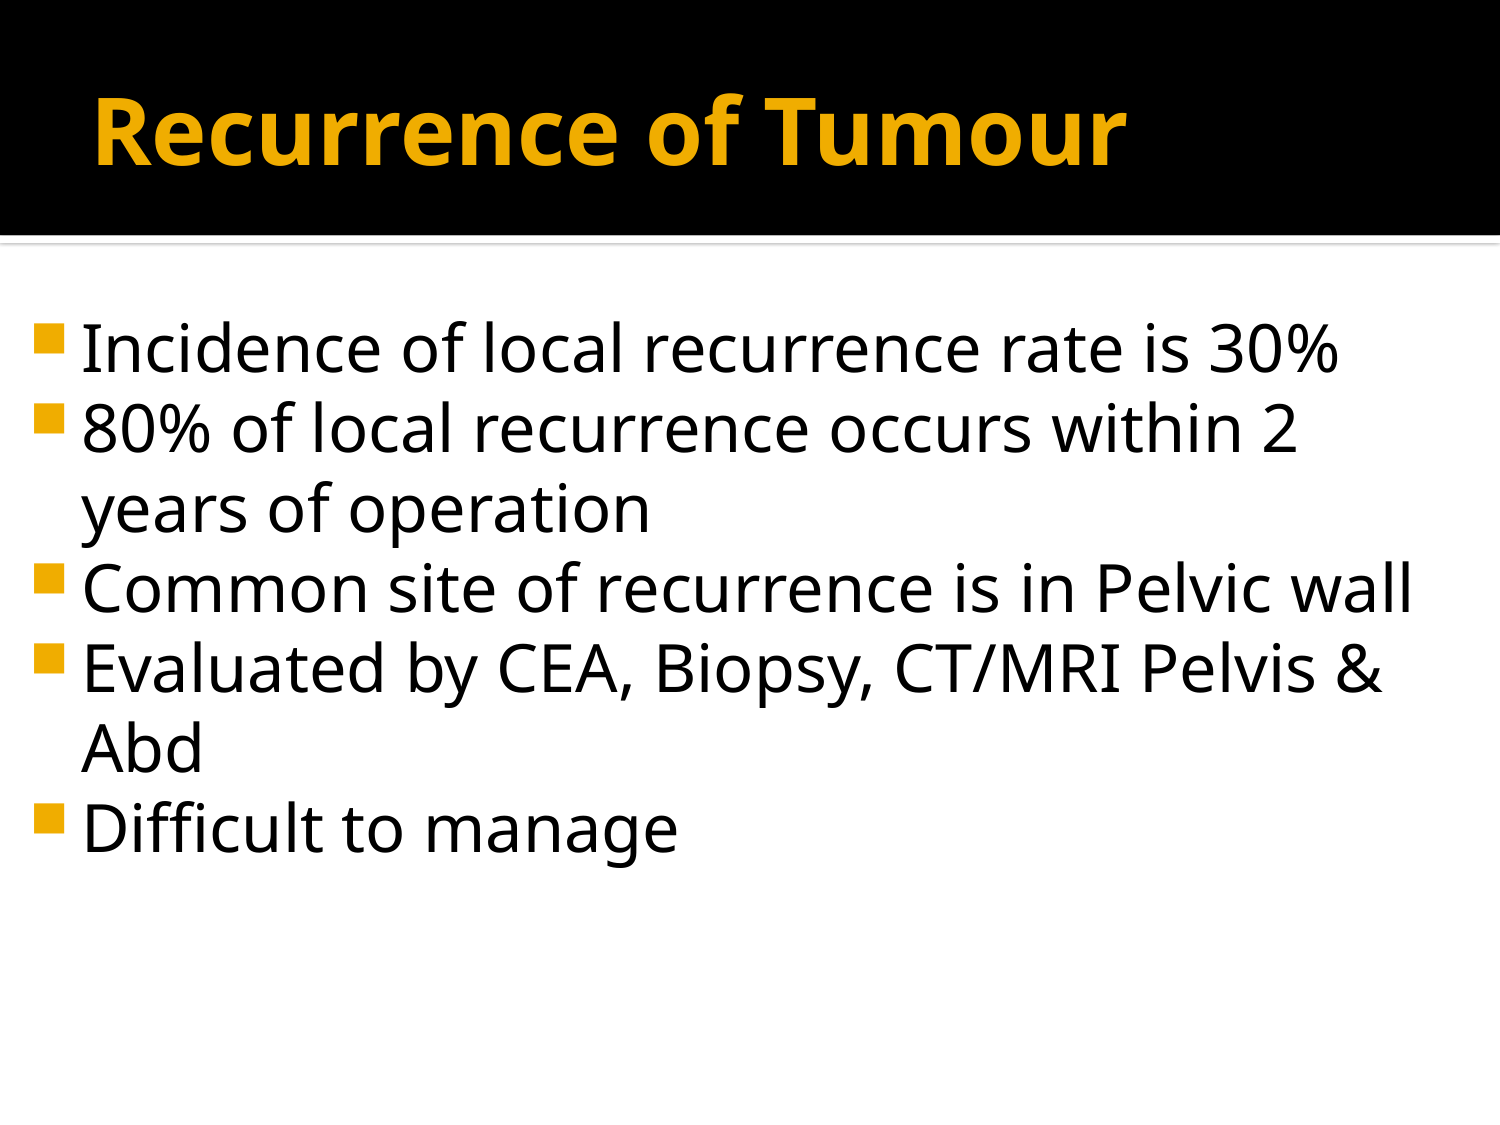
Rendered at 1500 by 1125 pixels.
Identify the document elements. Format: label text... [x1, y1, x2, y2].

title Recurrence of Tumour [75, 25, 1425, 231]
list Incidence of local recurrence rate is 30% 80% of local recurrence occurs within 2 years of operation Common site of recurrence is in Pelvic wall Evaluated by CEA, Biopsy, CT/MRI Pelvis & Abd Difficult to manage [0, 291, 1500, 1050]
